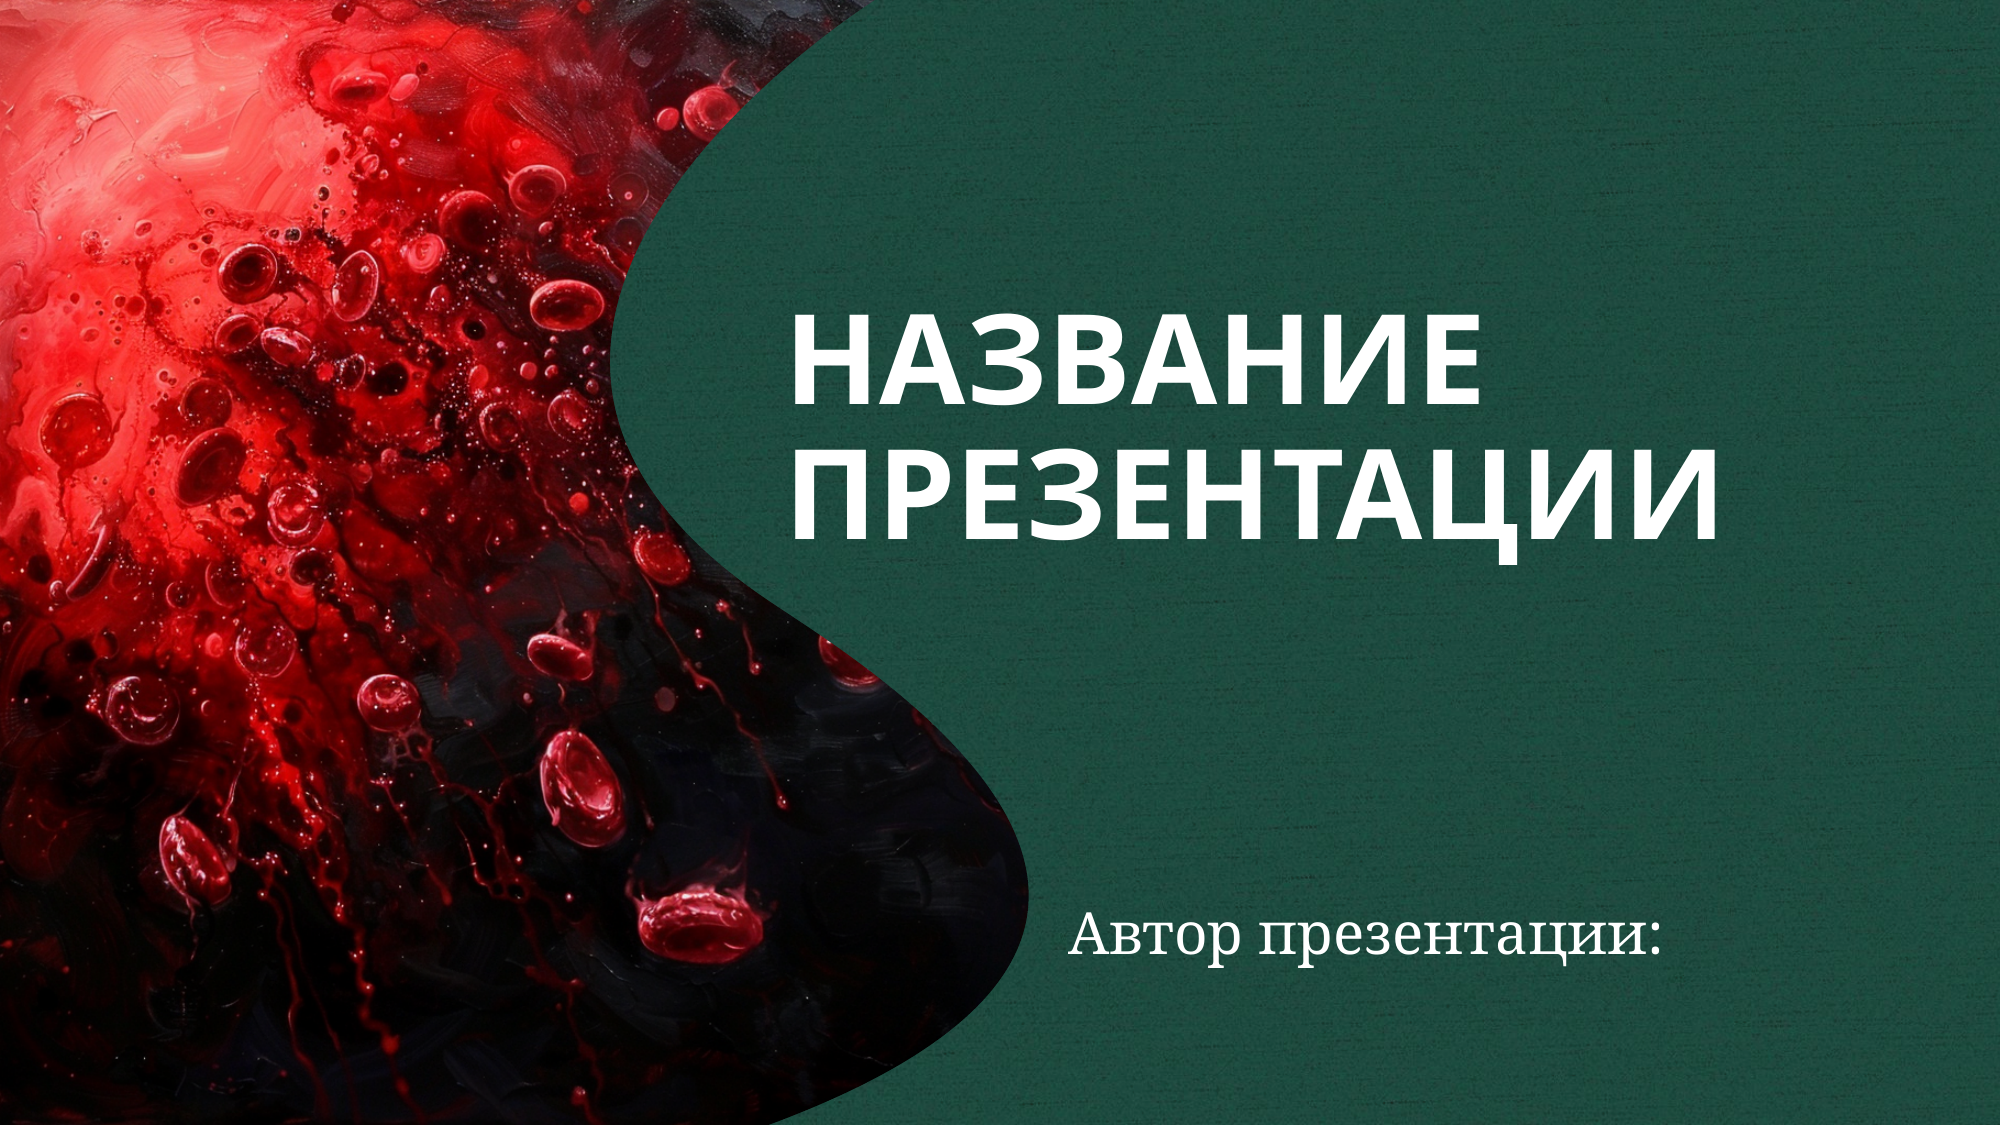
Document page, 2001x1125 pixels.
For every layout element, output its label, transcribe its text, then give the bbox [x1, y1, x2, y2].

picture [0, 0, 1029, 1125]
text_box Автор презентации: [1053, 888, 1847, 974]
text_box НАЗВАНИЕ ПРЕЗЕНТАЦИИ [1029, 289, 1966, 578]
